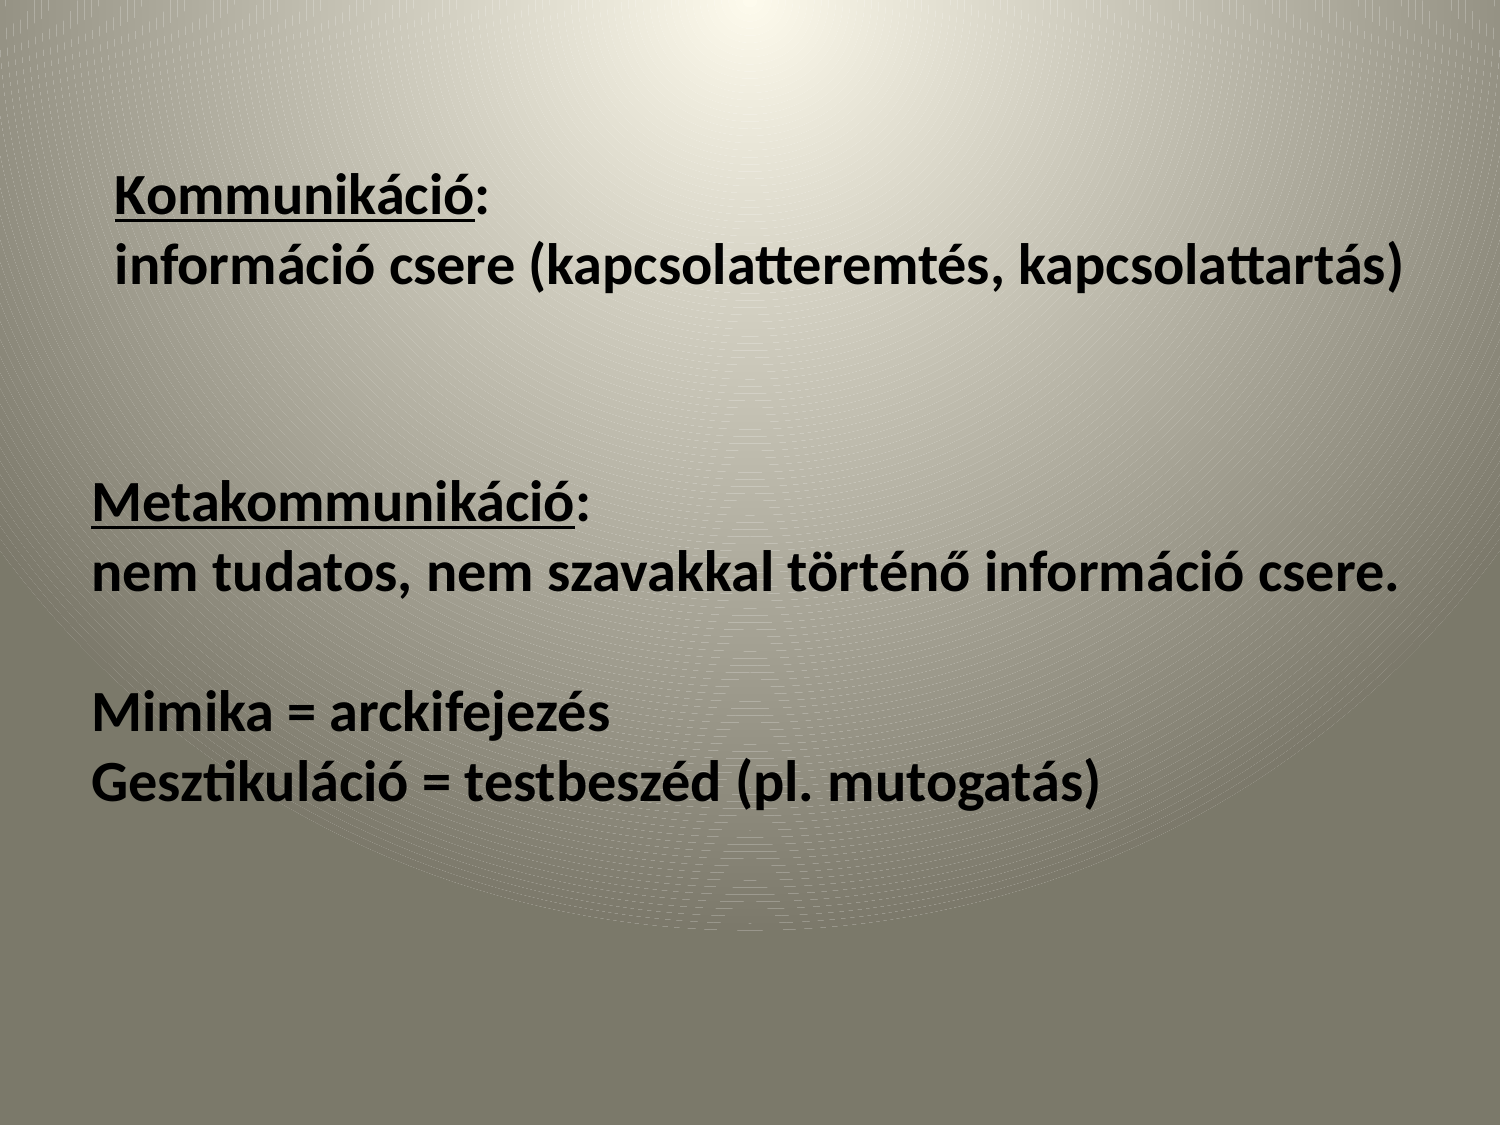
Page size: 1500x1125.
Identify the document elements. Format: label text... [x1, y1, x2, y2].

text_box Metakommunikáció: nem tudatos, nem szavakkal történő információ csere. Mimika = arckifejezés Gesztikuláció = testbeszéd (pl. mutogatás) [76, 456, 1436, 821]
text_box Kommunikáció: információ csere (kapcsolatteremtés, kapcsolattartás) [100, 148, 1436, 304]
